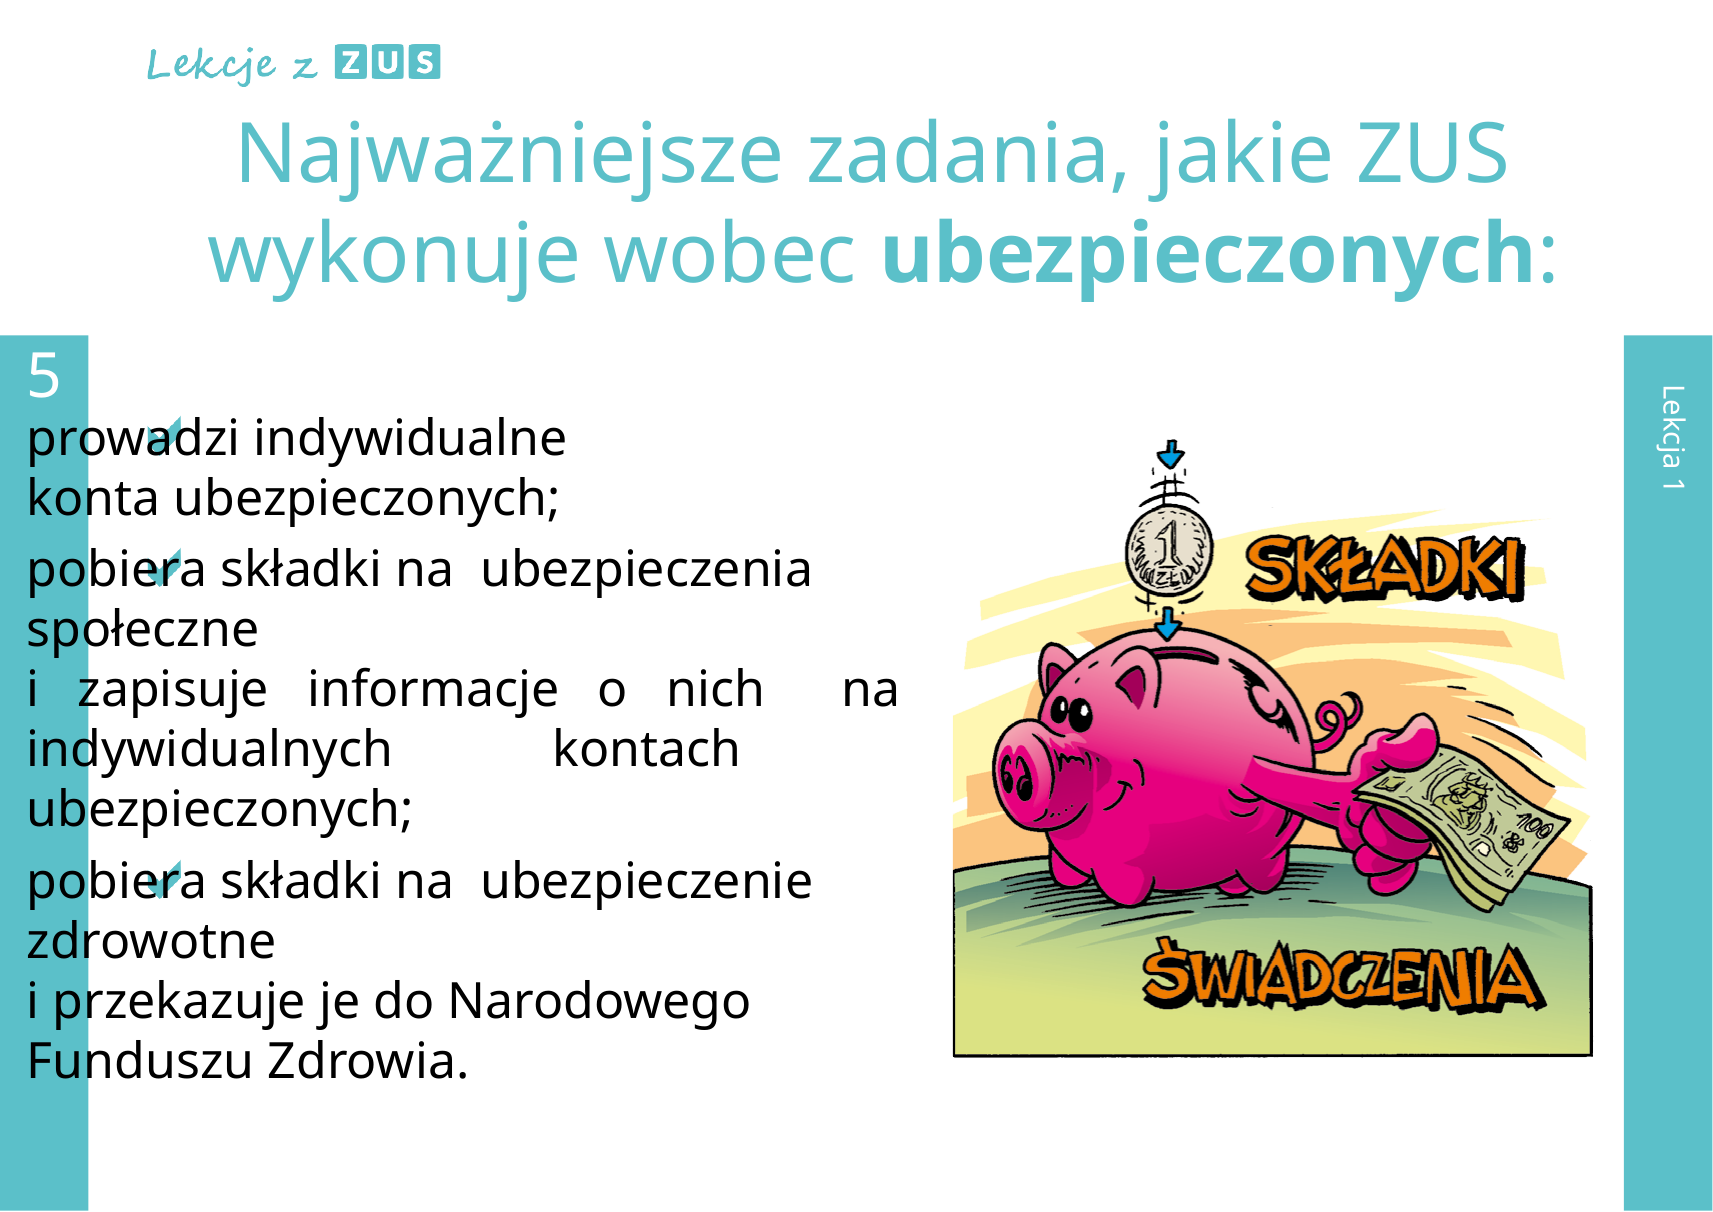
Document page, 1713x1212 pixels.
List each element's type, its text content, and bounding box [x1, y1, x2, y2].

text_box Lekcja 1 [1655, 381, 1693, 497]
title Najważniejsze zadania, jakie ZUS wykonuje wobec ubezpieczonych: [89, 97, 1624, 302]
text_box [0, 335, 89, 1211]
text_box [371, 44, 404, 79]
text_box [408, 44, 441, 79]
text_box [952, 439, 1594, 1058]
text_box [147, 47, 276, 87]
text_box 5 prowadzi indywidualne konta ubezpieczonych; pobiera składki na ubezpieczenia społeczne i zapisuje informacje o nich na indywidualnych kontach ubezpieczonych; pobiera składki na ubezpieczenie zdrowotne i przekazuje je do Narodowego Funduszu Zdrowia. [24, 338, 901, 1089]
text_box [334, 44, 367, 79]
text_box [292, 58, 318, 79]
